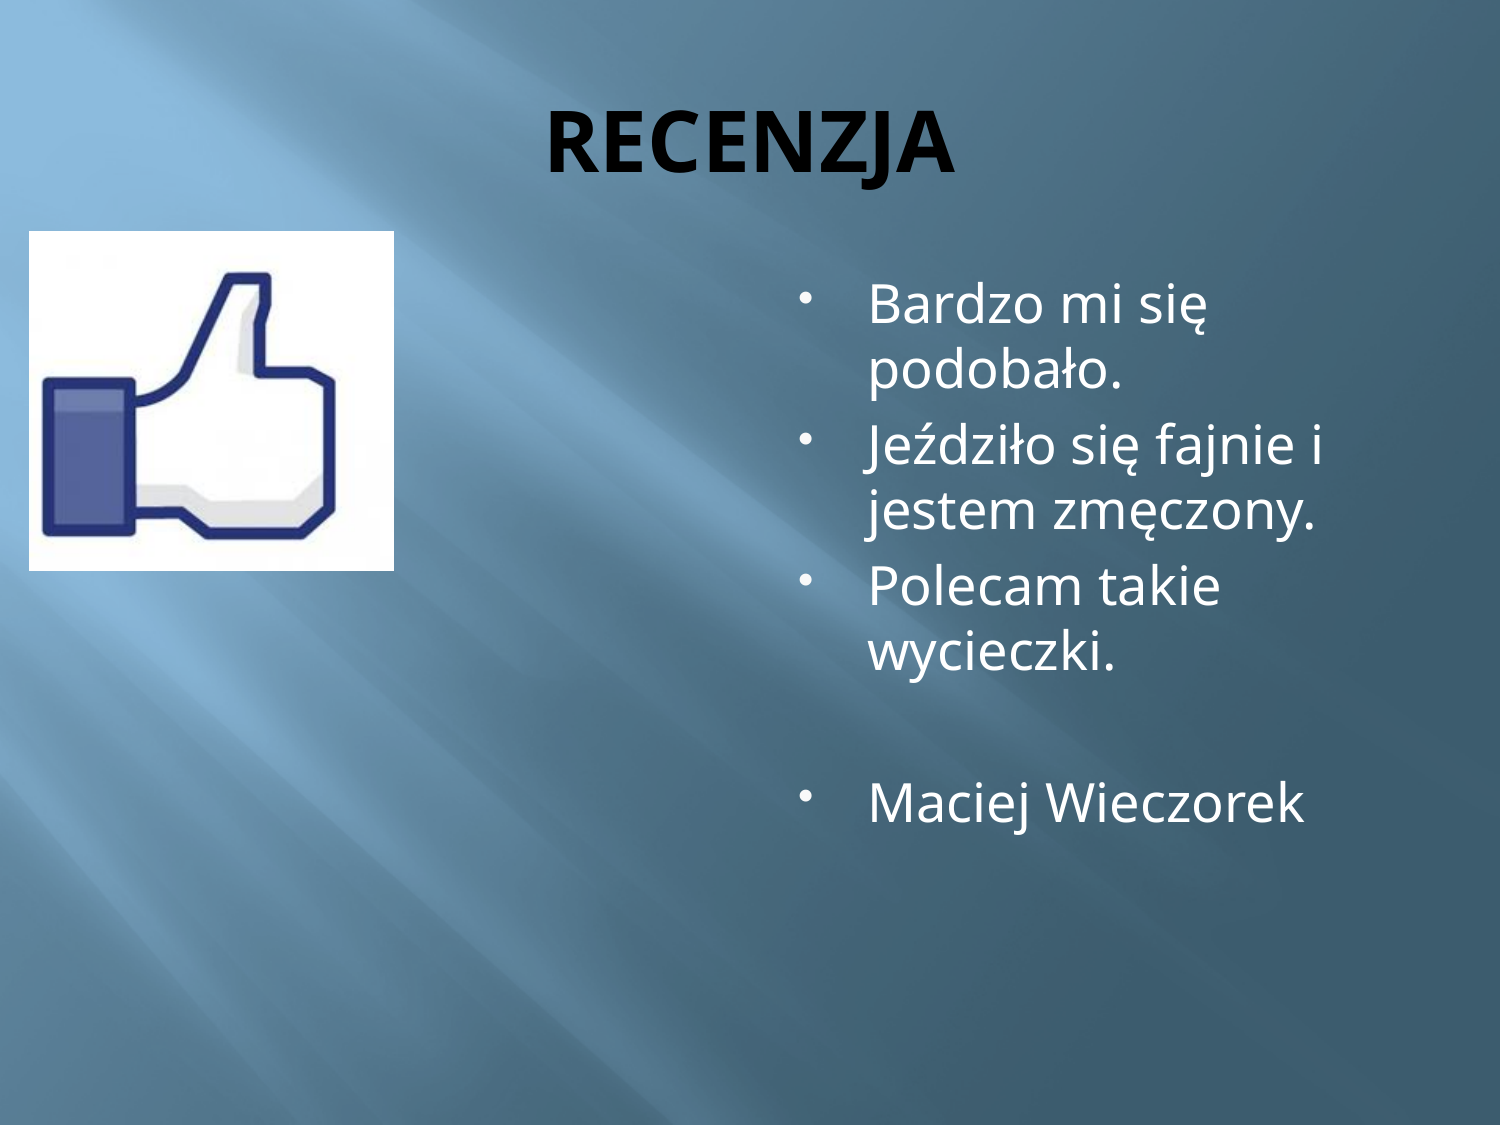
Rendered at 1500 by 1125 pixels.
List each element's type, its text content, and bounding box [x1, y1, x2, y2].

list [29, 231, 394, 571]
title RECENZJA [75, 45, 1425, 233]
list Bardzo mi się podobało. Jeździło się fajnie i jestem zmęczony. Polecam takie wycieczki. Maciej Wieczorek [762, 262, 1425, 1005]
